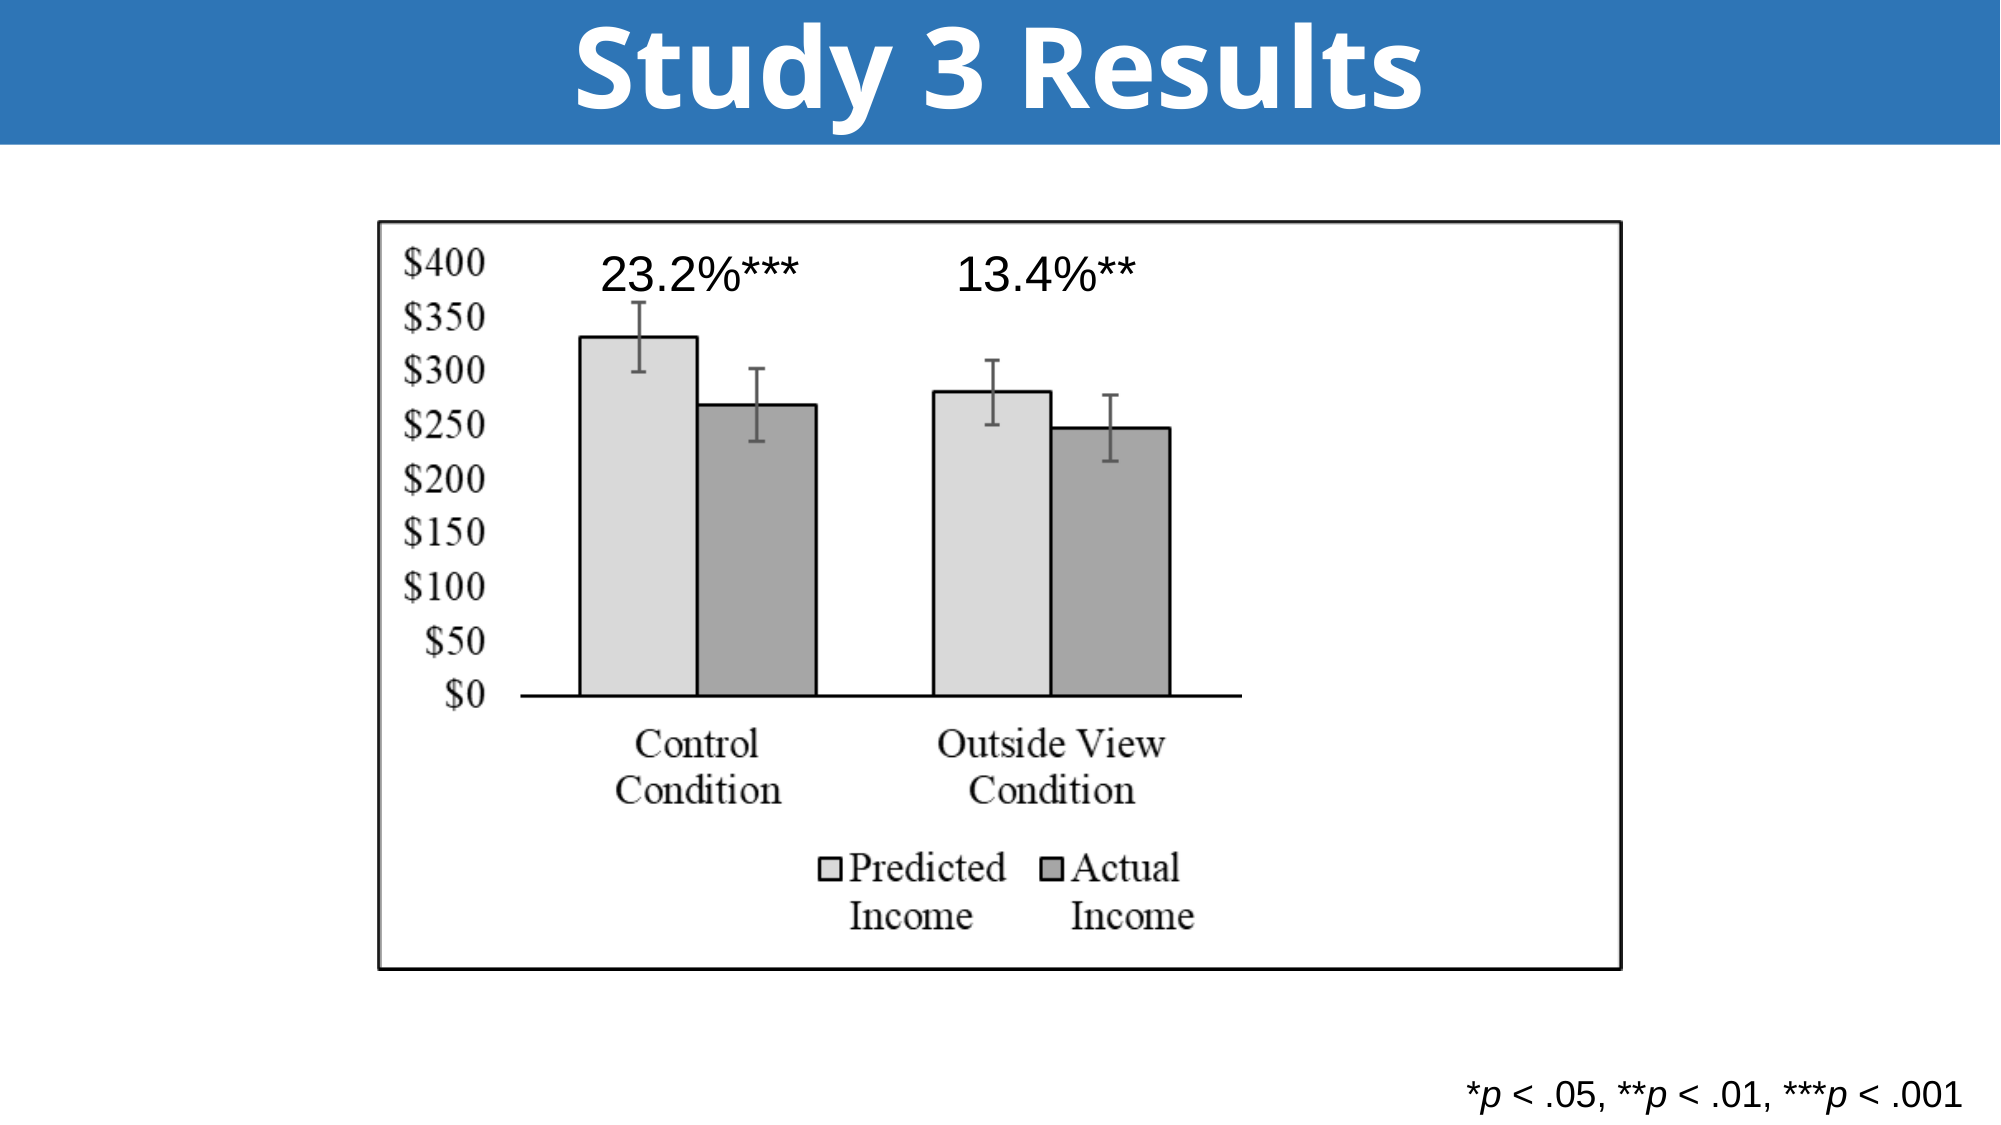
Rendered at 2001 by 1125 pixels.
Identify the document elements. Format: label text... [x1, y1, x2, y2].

picture [377, 220, 1623, 971]
text_box *p < .05, **p < .01, ***p < .001 [1451, 1062, 2000, 1122]
title Study 3 Results [0, 0, 2000, 145]
